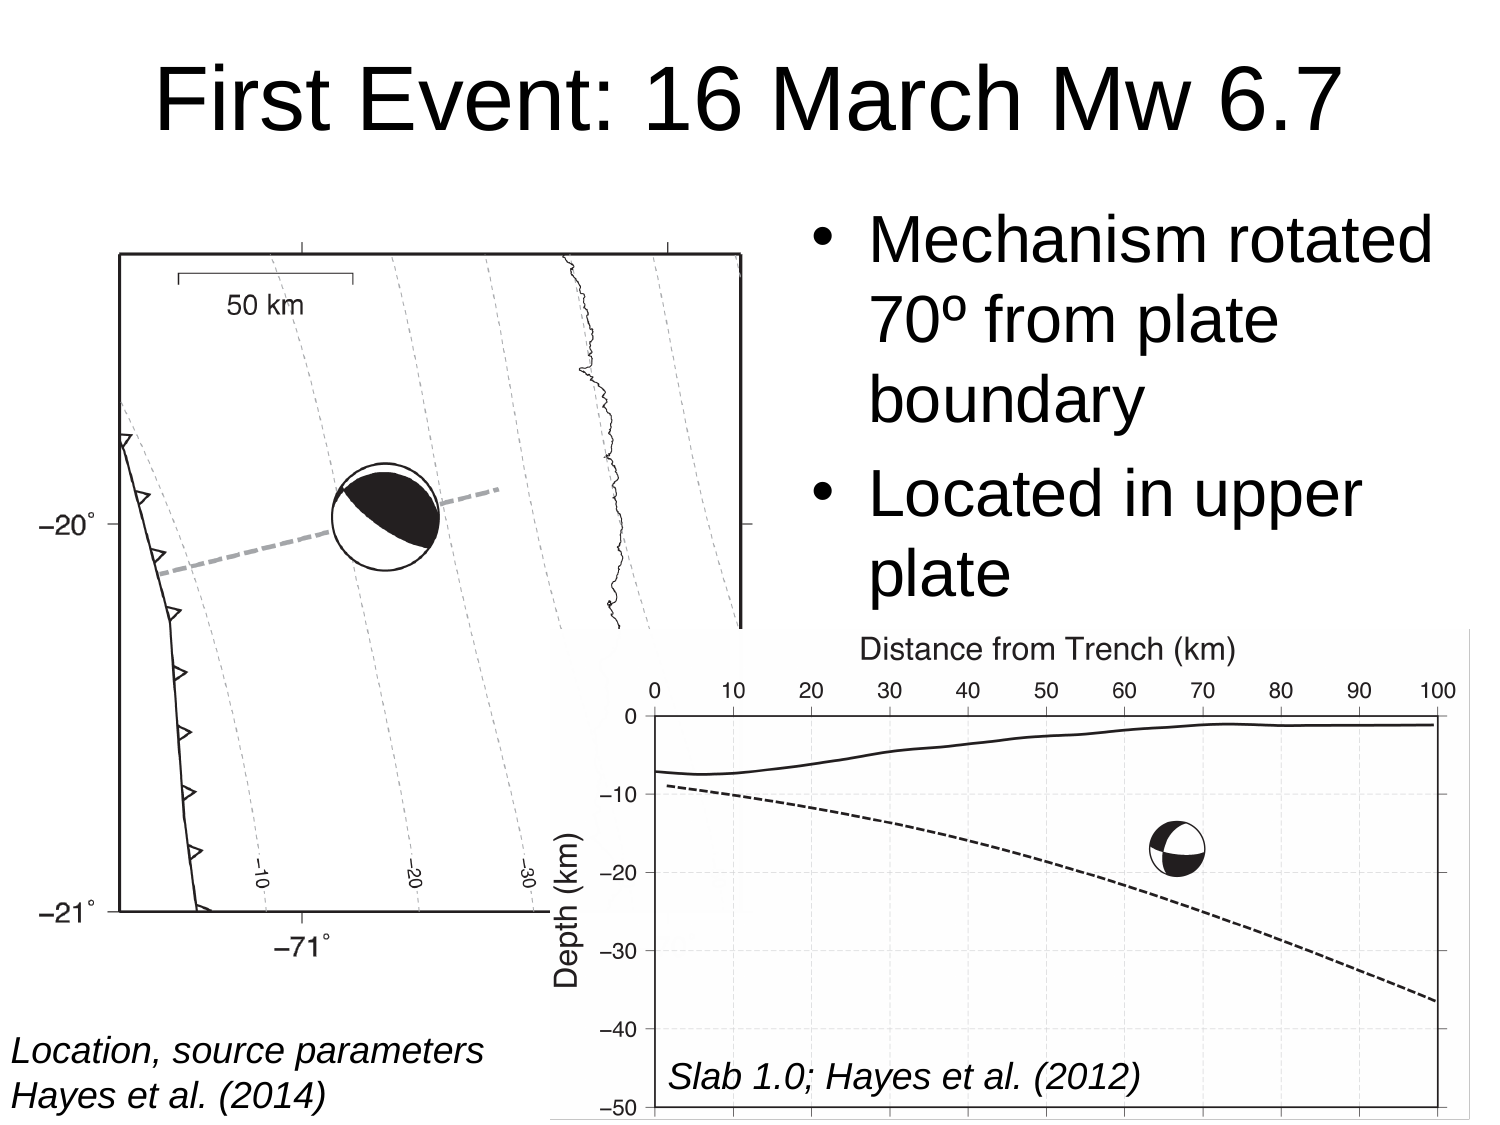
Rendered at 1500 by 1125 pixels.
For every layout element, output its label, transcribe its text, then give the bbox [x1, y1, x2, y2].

title First Event: 16 March Mw 6.7 [74, 0, 1426, 188]
picture [0, 238, 1484, 1125]
text_box Mechanism rotated 70º from plate boundary Located in upper plate [804, 188, 1475, 615]
text_box Location, source parameters Hayes et al. (2014) [3, 1018, 493, 1124]
